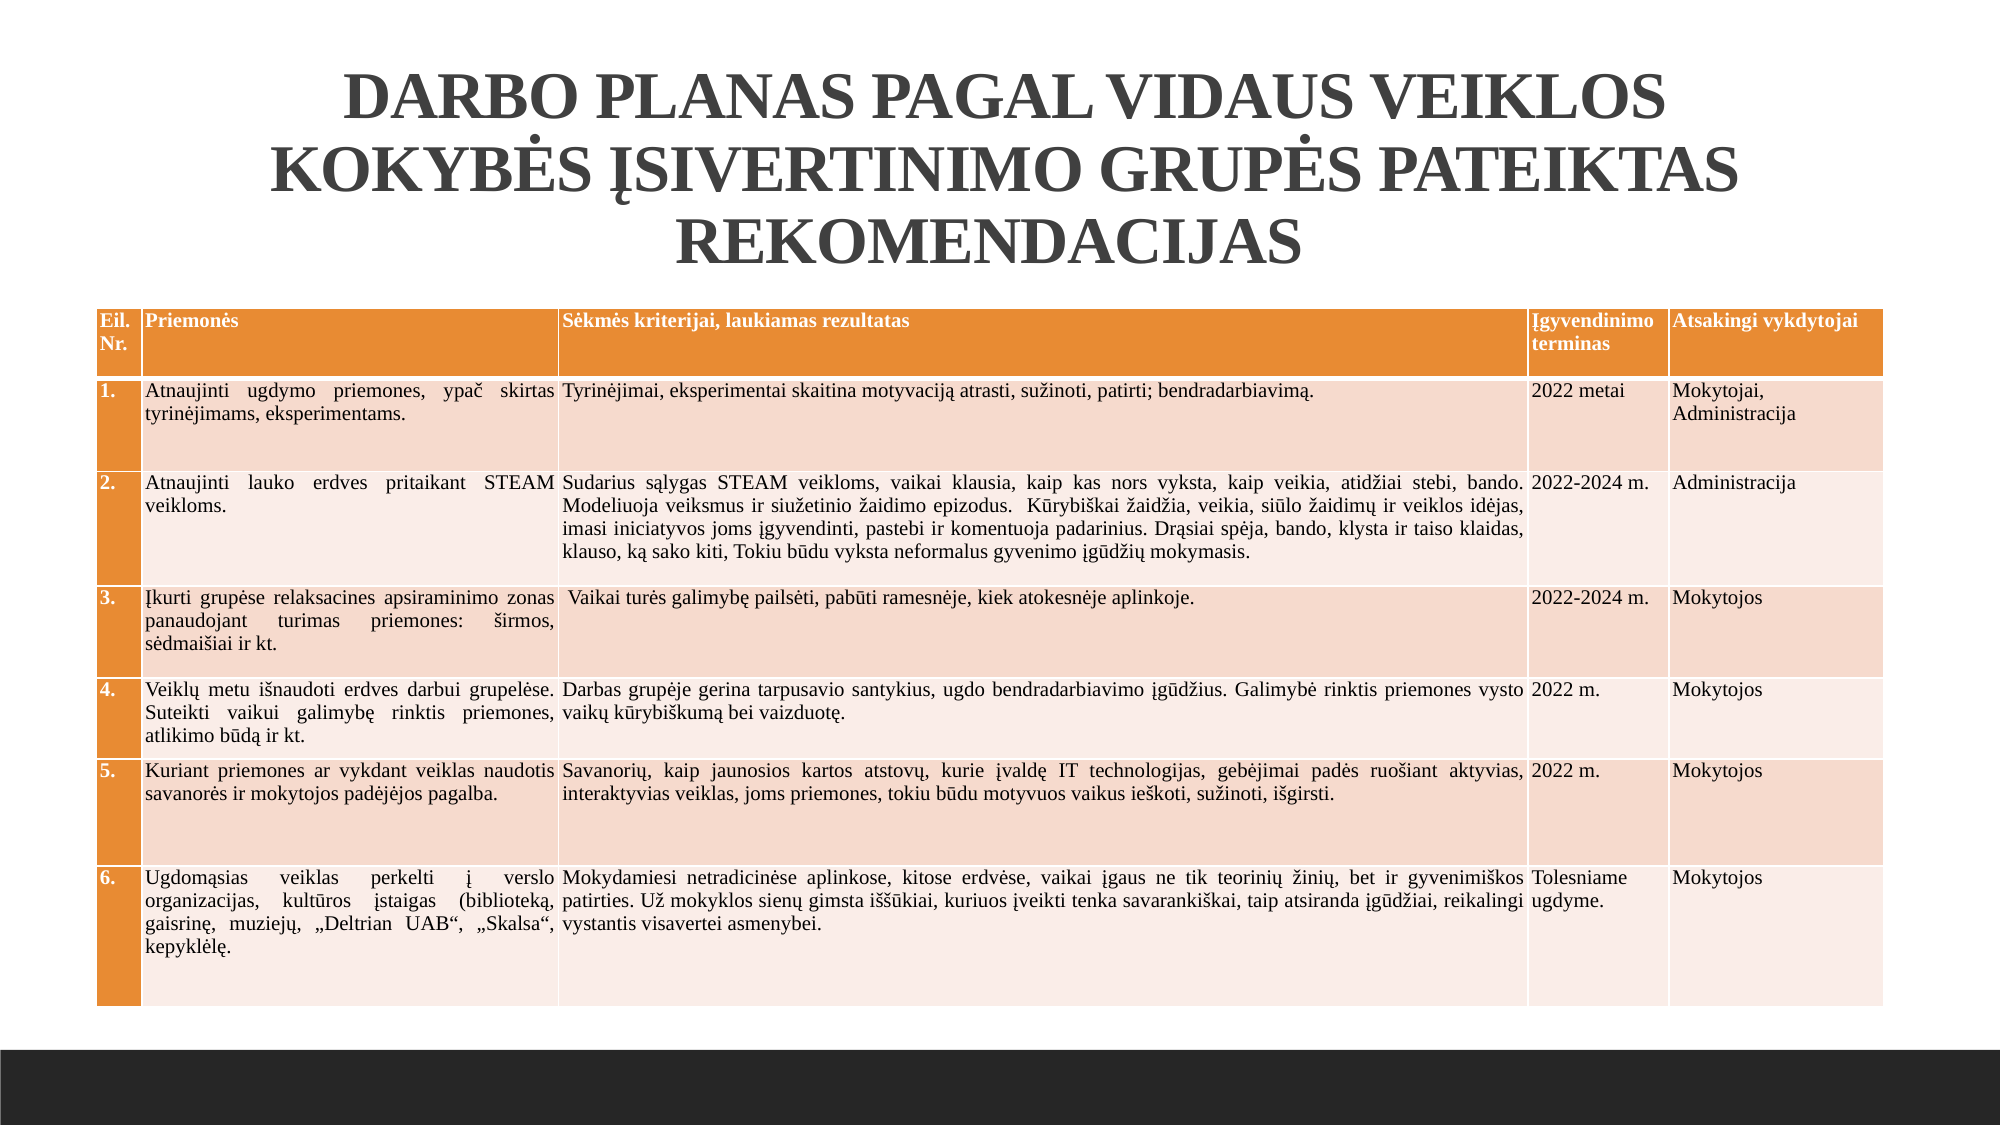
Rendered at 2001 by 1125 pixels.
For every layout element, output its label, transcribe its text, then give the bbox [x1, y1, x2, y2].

table_cell Kuriant priemones ar vykdant veiklas naudotis savanorės ir mokytojos padėjėjos pagalba. [143, 760, 558, 865]
table_cell Tolesniame ugdyme. [1529, 867, 1668, 1006]
table_header Įgyvendinimo terminas [1529, 309, 1668, 376]
table_cell Administracija [1670, 472, 1883, 585]
table_cell 6. [97, 867, 141, 1006]
table_cell Mokytojai, Administracija [1670, 381, 1883, 471]
table_cell Tyrinėjimai, eksperimentai skaitina motyvaciją atrasti, sužinoti, patirti; bendradarbiavimą. [559, 381, 1527, 471]
table_cell 5. [97, 760, 141, 865]
table_cell Vaikai turės galimybę pailsėti, pabūti ramesnėje, kiek atokesnėje aplinkoje. [559, 587, 1527, 677]
table_cell 1. [97, 381, 141, 471]
table_header Priemonės [143, 309, 558, 376]
table_cell Mokytojos [1670, 679, 1883, 758]
table_cell Ugdomąsias veiklas perkelti į verslo organizacijas, kultūros įstaigas (biblioteką, gaisrinę, muziejų, „Deltrian UAB“, „Skalsa“, kepyklėlę. [143, 867, 558, 1006]
table_cell 4. [97, 679, 141, 758]
table_cell Mokytojos [1670, 587, 1883, 677]
table_cell 2. [97, 472, 141, 585]
table_cell 3. [97, 587, 141, 677]
table_cell Veiklų metu išnaudoti erdves darbui grupelėse. Suteikti vaikui galimybę rinktis priemones, atlikimo būdą ir kt. [143, 679, 558, 758]
table_cell 2022-2024 m. [1529, 587, 1668, 677]
table_header Atsakingi vykdytojai [1670, 309, 1883, 376]
table_cell Darbas grupėje gerina tarpusavio santykius, ugdo bendradarbiavimo įgūdžius. Galimybė rinktis priemones vysto vaikų kūrybiškumą bei vaizduotę. [559, 679, 1527, 758]
table_header Eil. Nr. [97, 309, 141, 376]
table_cell 2022 metai [1529, 381, 1668, 471]
table_header Sėkmės kriterijai, laukiamas rezultatas [559, 309, 1527, 376]
table_cell Mokytojos [1670, 760, 1883, 865]
table_cell 2022-2024 m. [1529, 472, 1668, 585]
table_cell Mokytojos [1670, 867, 1883, 1006]
table_cell Atnaujinti ugdymo priemones, ypač skirtas tyrinėjimams, eksperimentams. [143, 381, 558, 471]
table_cell Atnaujinti lauko erdves pritaikant STEAM veikloms. [143, 472, 558, 585]
table_cell 2022 m. [1529, 760, 1668, 865]
table_cell Sudarius sąlygas STEAM veikloms, vaikai klausia, kaip kas nors vyksta, kaip veikia, atidžiai stebi, bando. Modeliuoja veiksmus ir siužetinio žaidimo epizodus. Kūrybiškai žaidžia, veikia, siūlo žaidimų ir veiklos idėjas, imasi iniciatyvos joms įgyvendinti, pastebi ir komentuoja padarinius. Drąsiai spėja, bando, klysta ir taiso klaidas, klauso, ką sako kiti, Tokiu būdu vyksta neformalus gyvenimo įgūdžių mokymasis. [559, 472, 1527, 585]
table_cell Įkurti grupėse relaksacines apsiraminimo zonas panaudojant turimas priemones: širmos, sėdmaišiai ir kt. [143, 587, 558, 677]
table_cell 2022 m. [1529, 679, 1668, 758]
table_cell Mokydamiesi netradicinėse aplinkose, kitose erdvėse, vaikai įgaus ne tik teorinių žinių, bet ir gyvenimiškos patirties. Už mokyklos sienų gimsta iššūkiai, kuriuos įveikti tenka savarankiškai, taip atsiranda įgūdžiai, reikalingi vystantis visavertei asmenybei. [559, 867, 1527, 1006]
table_cell Savanorių, kaip jaunosios kartos atstovų, kurie įvaldę IT technologijas, gebėjimai padės ruošiant aktyvias, interaktyvias veiklas, joms priemones, tokiu būdu motyvuos vaikus ieškoti, sužinoti, išgirsti. [559, 760, 1527, 865]
title DARBO PLANAS PAGAL VIDAUS VEIKLOS KOKYBĖS ĮSIVERTINIMO GRUPĖS PATEIKTAS REKOMENDACIJAS [180, 47, 1830, 285]
